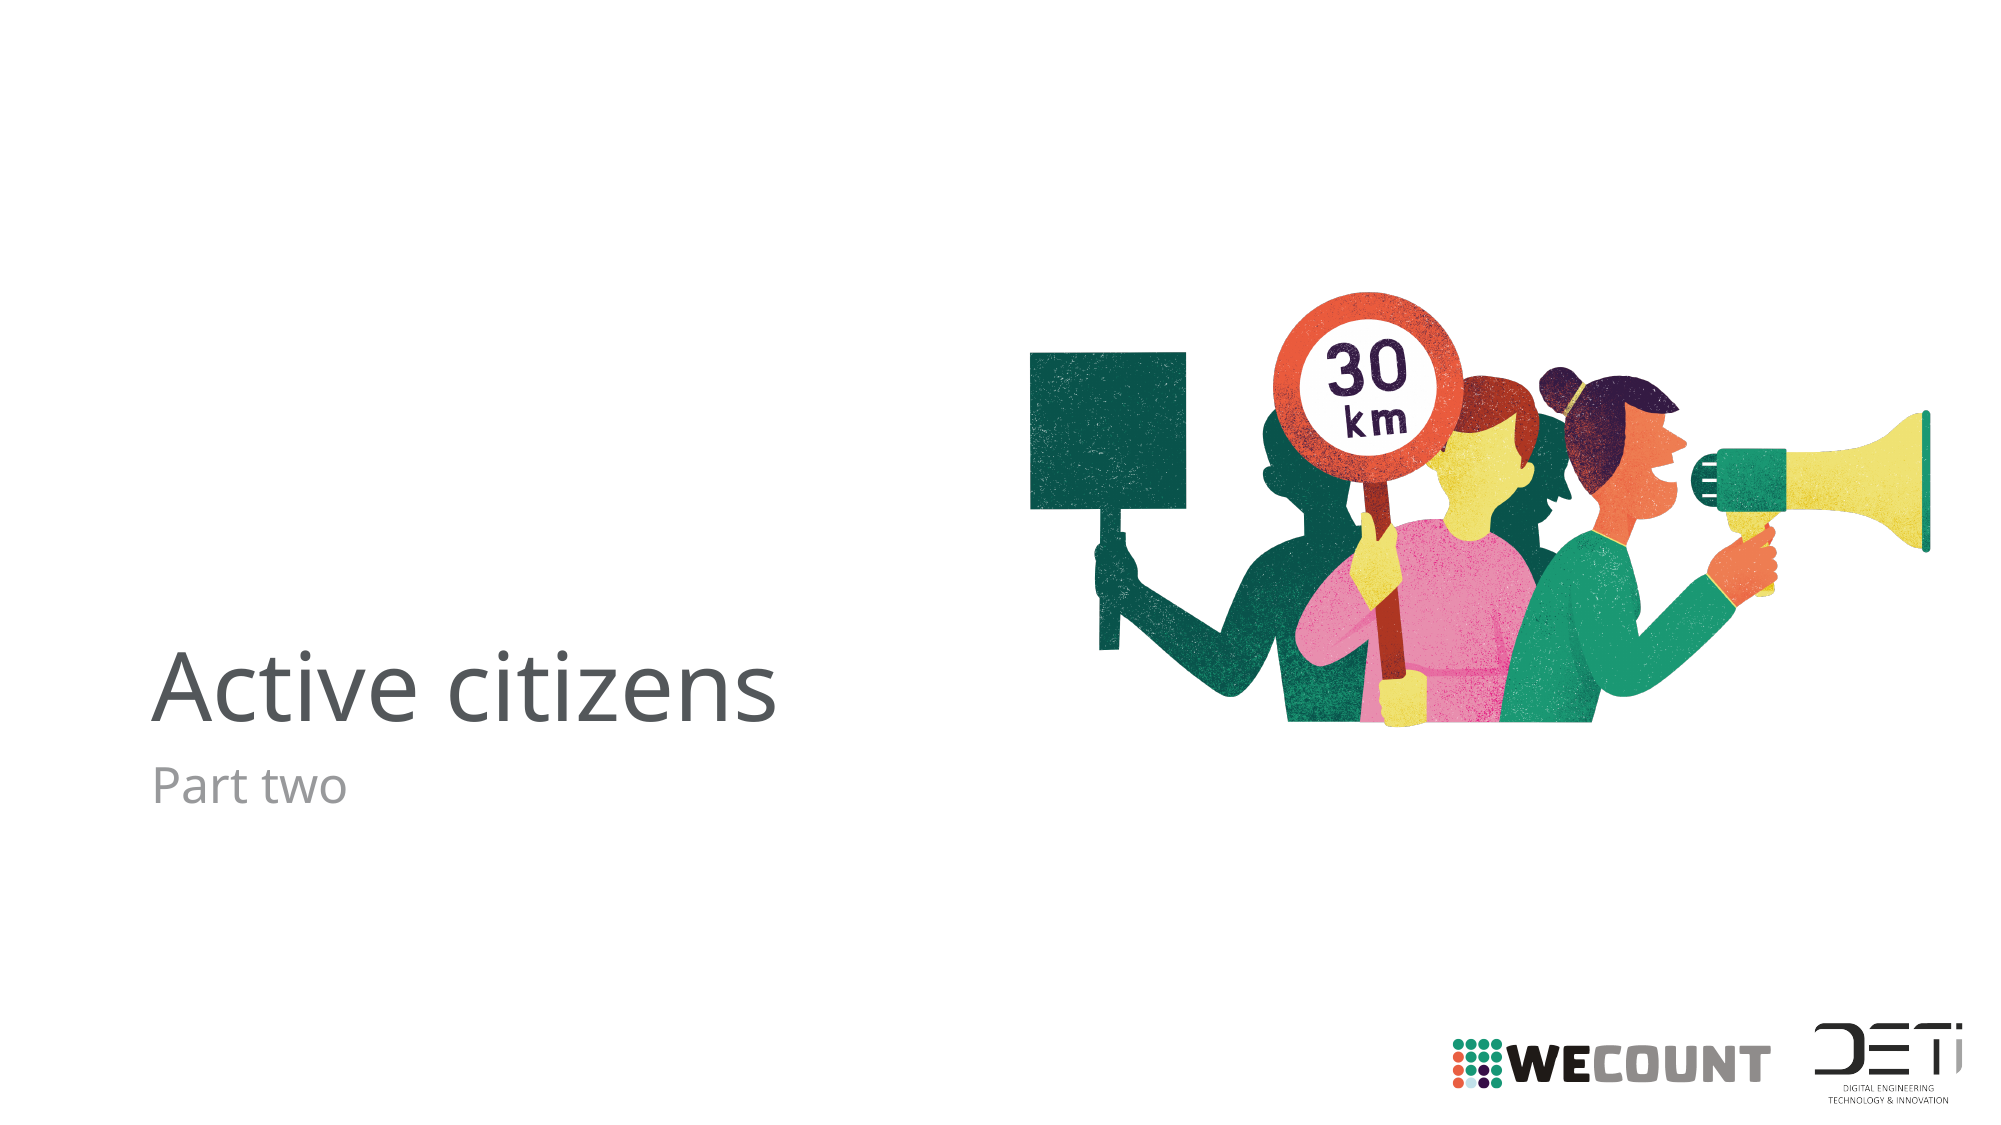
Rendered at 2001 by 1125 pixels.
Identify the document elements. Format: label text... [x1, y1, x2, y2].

picture [1445, 979, 2000, 1125]
picture [869, 137, 2000, 891]
list Part two [136, 752, 1862, 999]
title Active citizens [136, 280, 869, 749]
